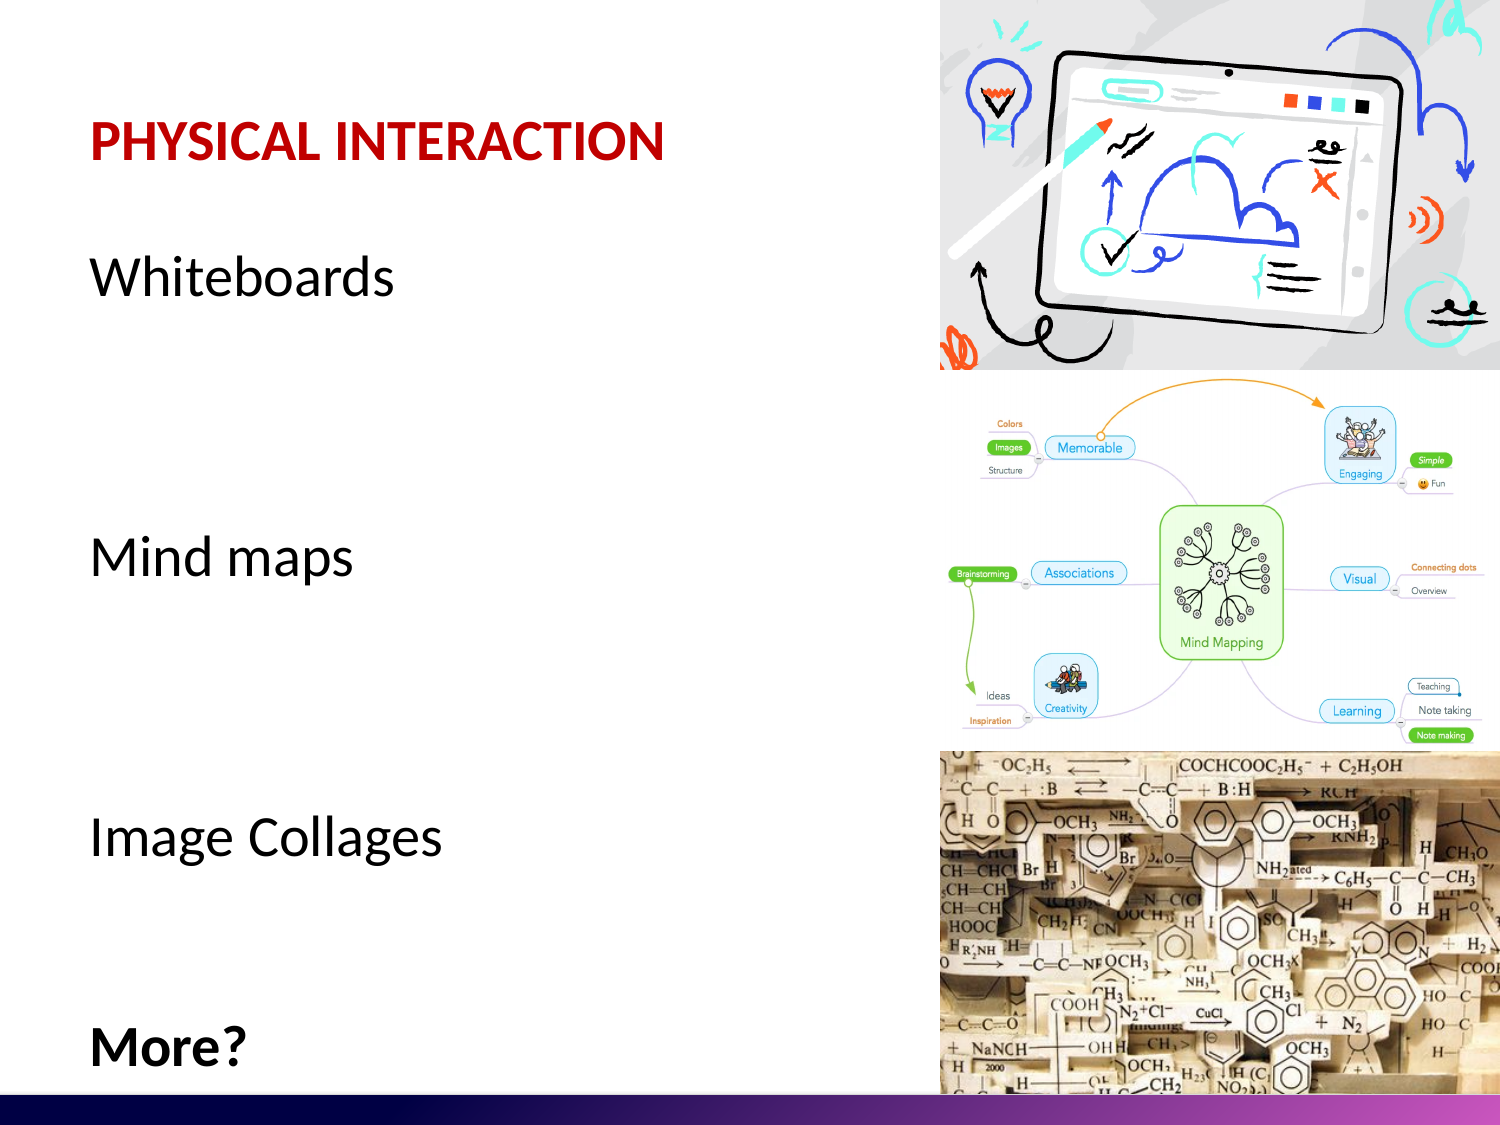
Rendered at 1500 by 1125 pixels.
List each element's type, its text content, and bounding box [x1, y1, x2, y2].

picture [940, 0, 1500, 1125]
text_box Whiteboards Mind maps Image Collages More? [75, 230, 935, 1046]
title Physical interaction [75, 43, 935, 230]
text_box [0, 1094, 935, 1125]
